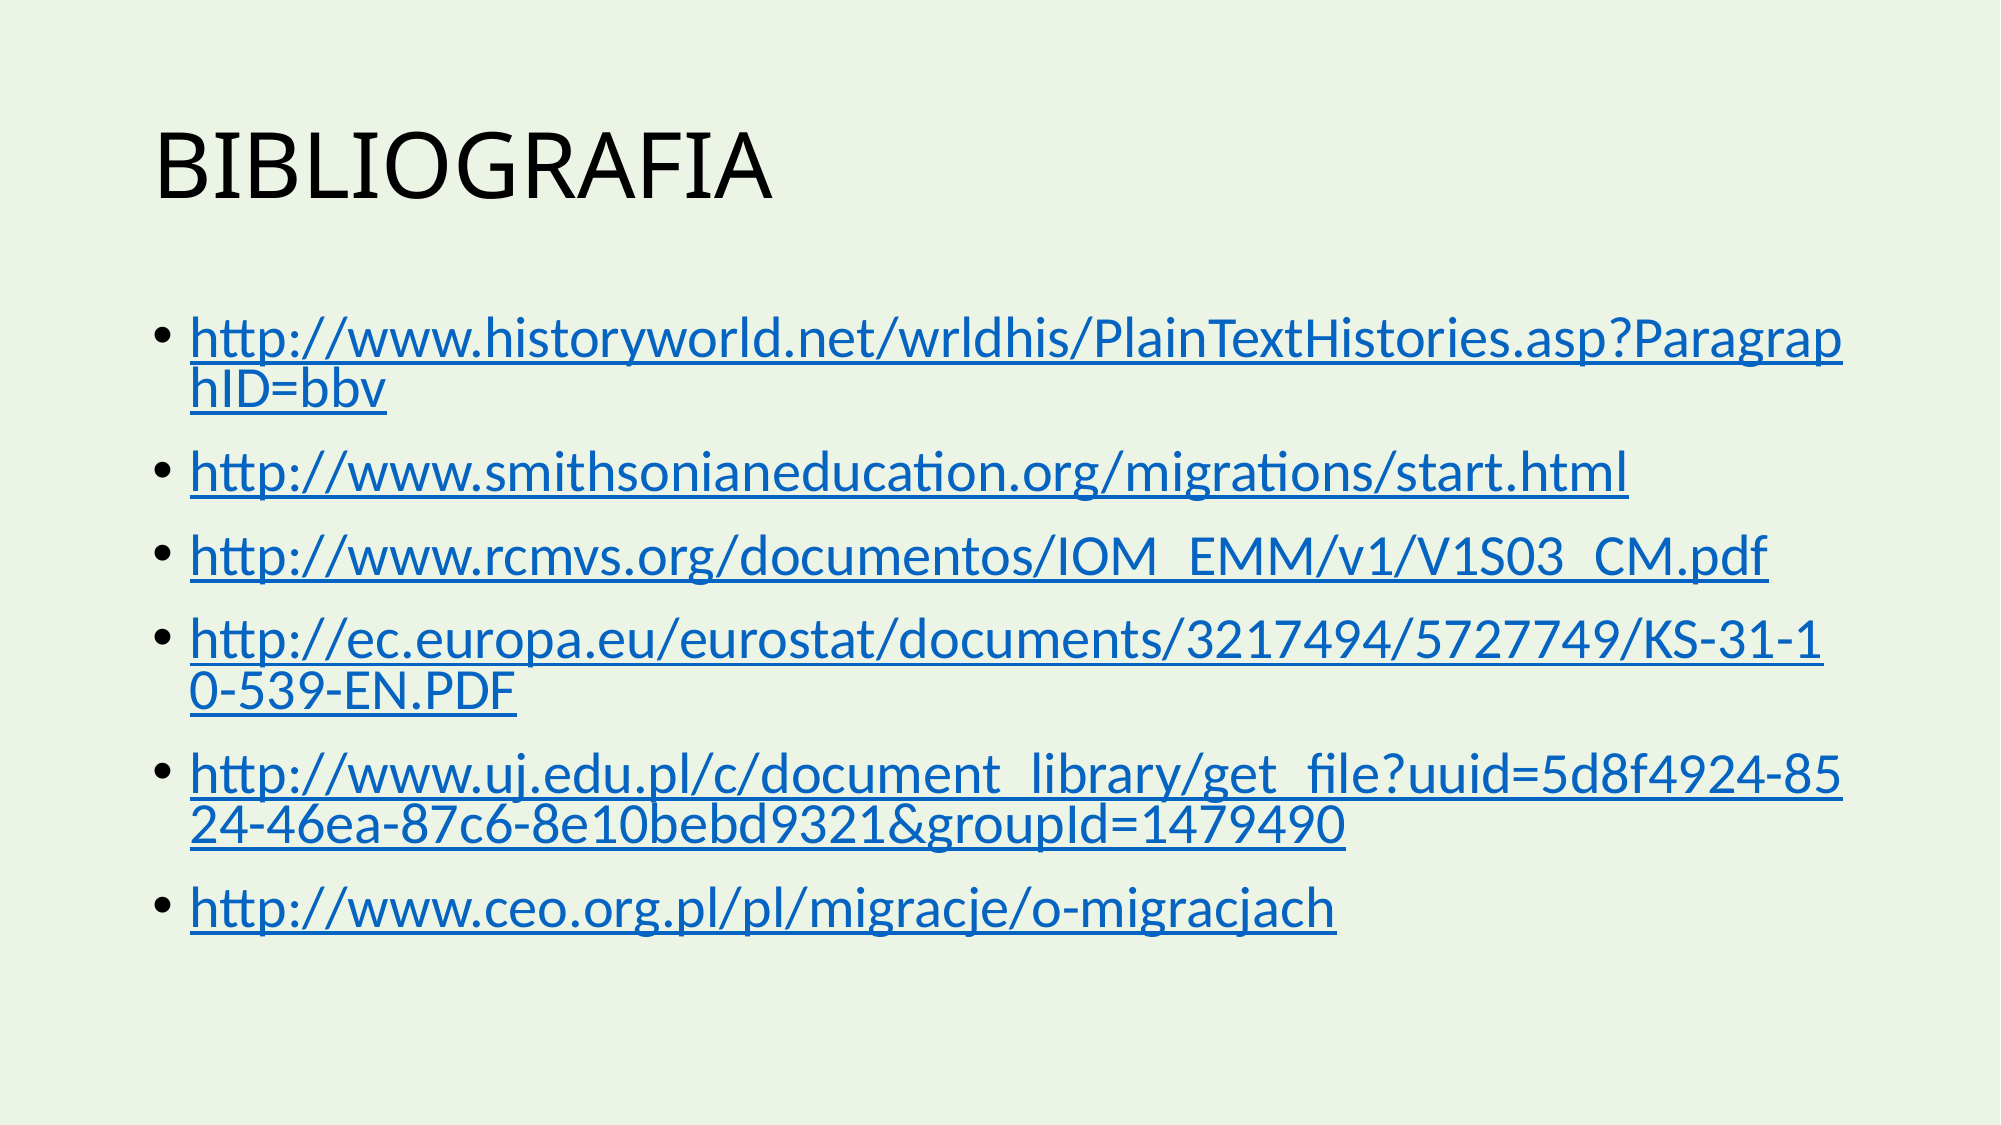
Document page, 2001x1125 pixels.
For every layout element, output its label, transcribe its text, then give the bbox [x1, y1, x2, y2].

list http://www.historyworld.net/wrldhis/PlainTextHistories.asp?ParagraphID=bbv http://www.smithsonianeducation.org/migrations/start.html http://www.rcmvs.org/documentos/IOM_EMM/v1/V1S03_CM.pdf http://ec.europa.eu/eurostat/documents/3217494/5727749/KS-31-10-539-EN.PDF http://www.uj.edu.pl/c/document_library/get_file?uuid=5d8f4924-8524-46ea-87c6-8e10bebd9321&groupId=1479490 http://www.ceo.org.pl/pl/migracje/o-migracjach [137, 299, 1863, 1014]
title BIBLIOGRAFIA [137, 59, 1863, 278]
